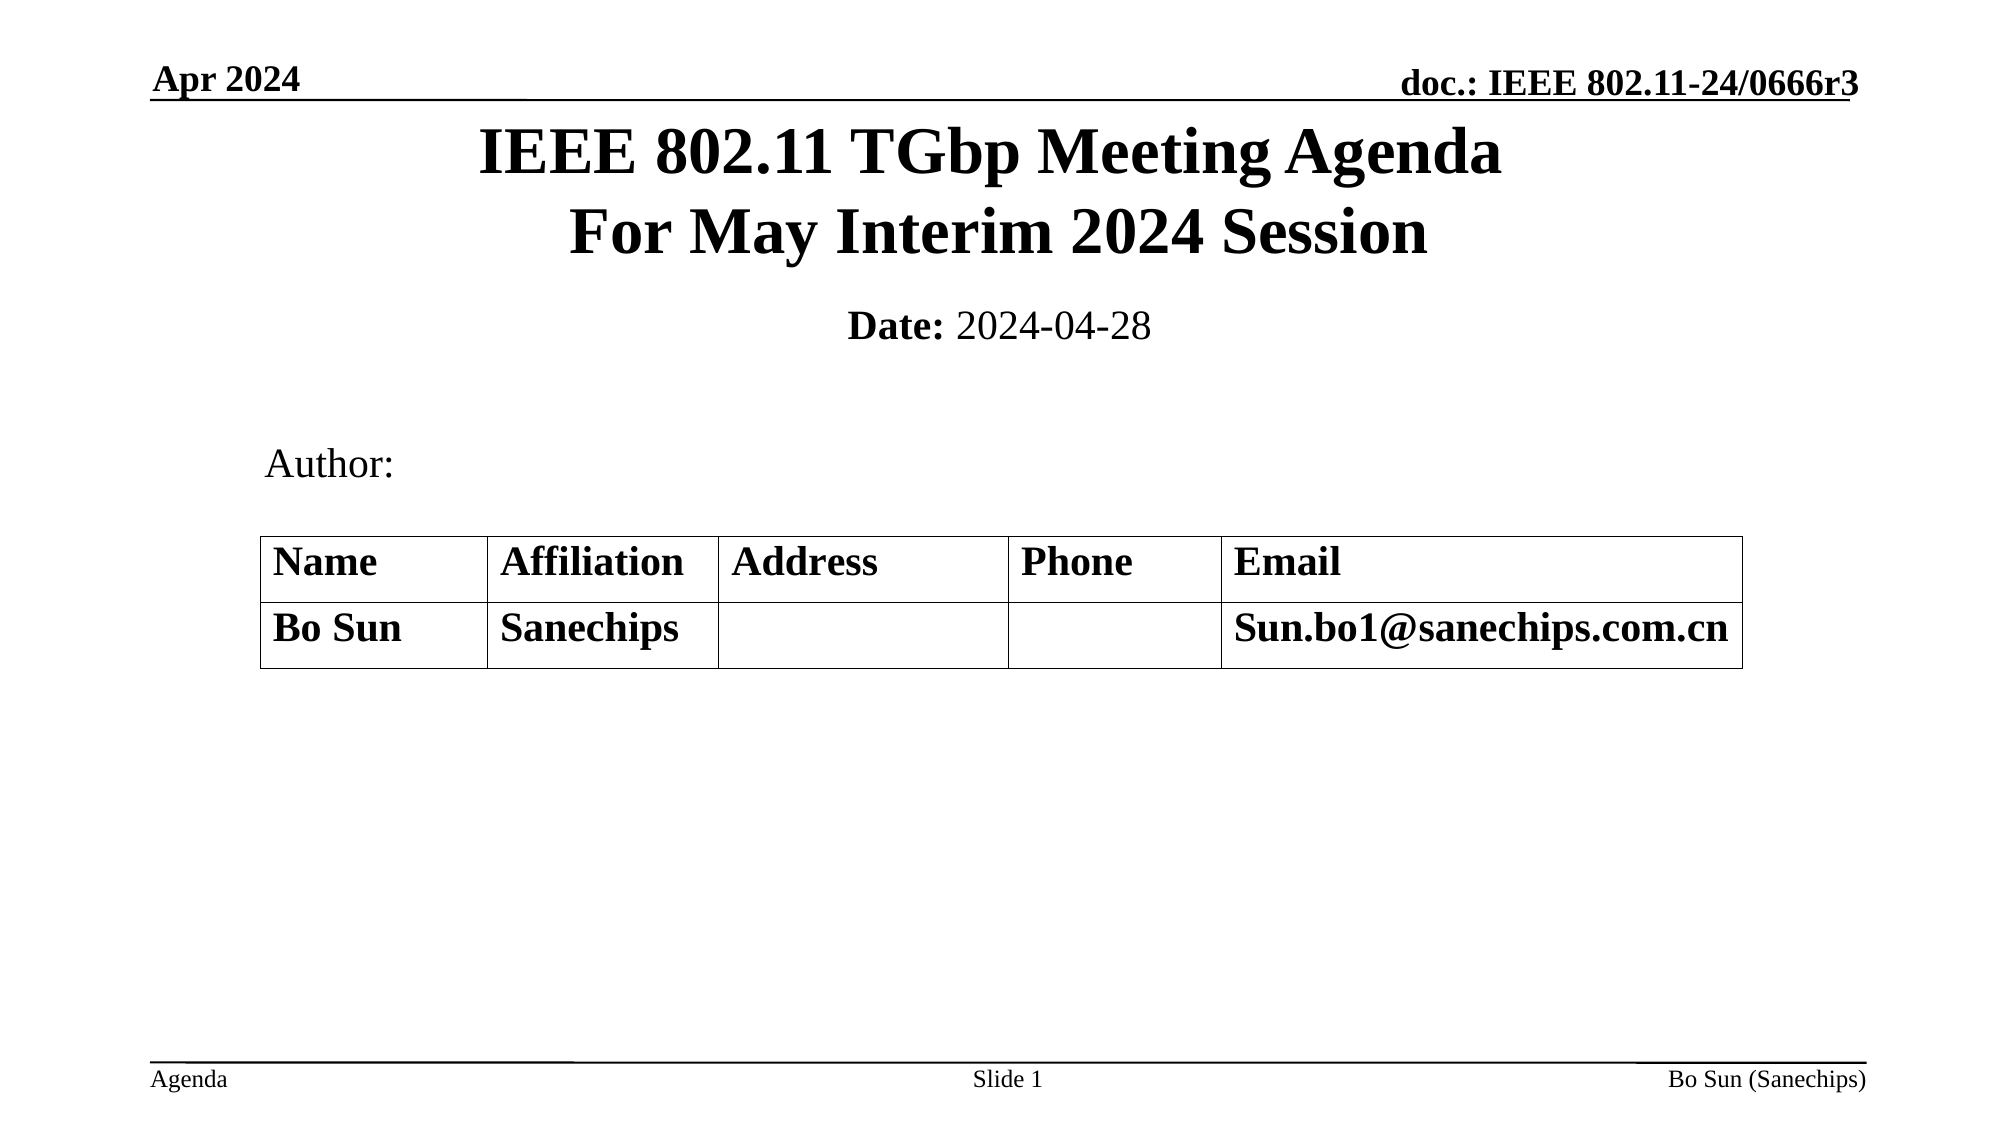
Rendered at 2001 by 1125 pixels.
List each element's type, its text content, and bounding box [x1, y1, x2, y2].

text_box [242, 535, 1774, 723]
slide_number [152, 54, 563, 100]
text_box Author: [238, 428, 477, 491]
slide_number Slide 1 [949, 1061, 1067, 1123]
text_box IEEE 802.11 TGbp Meeting Agenda For May Interim 2024 Session [295, 99, 1705, 275]
footer Bo Sun (Sanechips) [1169, 1061, 1867, 1093]
text_box Date: 2024-04-28 [362, 290, 1638, 353]
